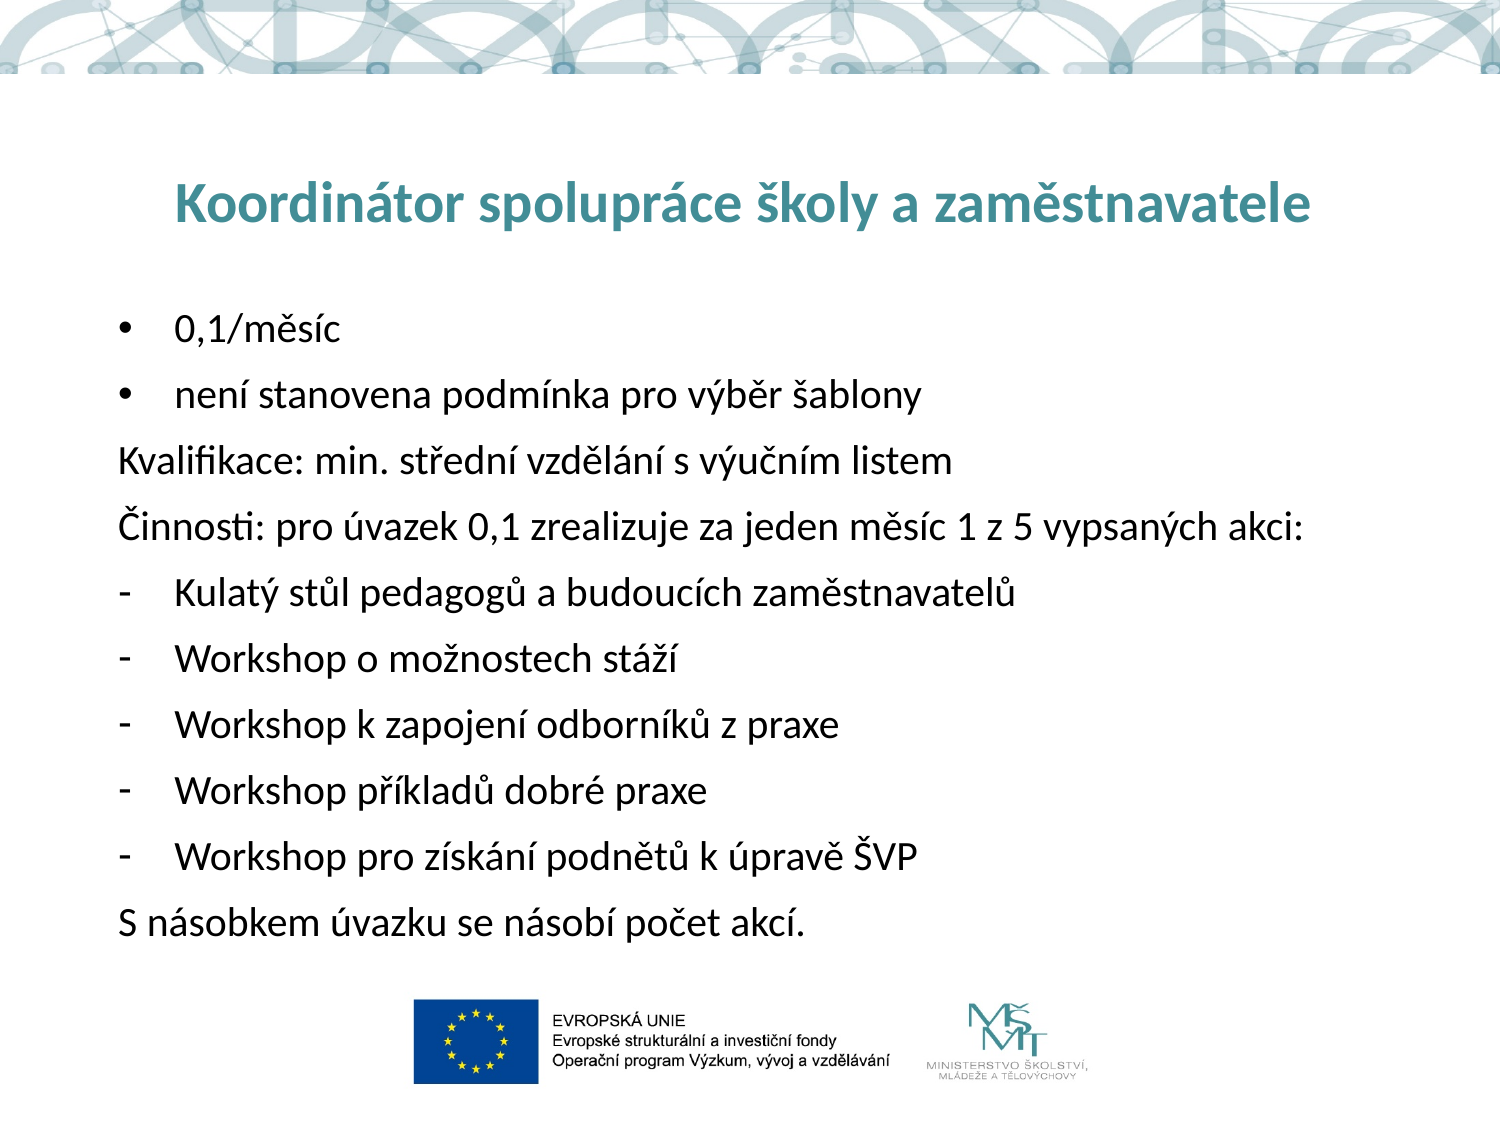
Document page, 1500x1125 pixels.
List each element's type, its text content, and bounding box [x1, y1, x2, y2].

title Koordinátor spolupráce školy a zaměstnavatele [103, 129, 1397, 278]
picture [0, 0, 1500, 74]
list 0,1/měsíc není stanovena podmínka pro výběr šablony Kvalifikace: min. střední vzdělání s výučním listem Činnosti: pro úvazek 0,1 zrealizuje za jeden měsíc 1 z 5 vypsaných akci: Kulatý stůl pedagogů a budoucích zaměstnavatelů Workshop o možnostech stáží Workshop k zapojení odborníků z praxe Workshop příkladů dobré praxe Workshop pro získání podnětů k úpravě ŠVP S násobkem úvazku se násobí počet akcí. [103, 299, 1397, 957]
picture [371, 957, 1129, 1125]
